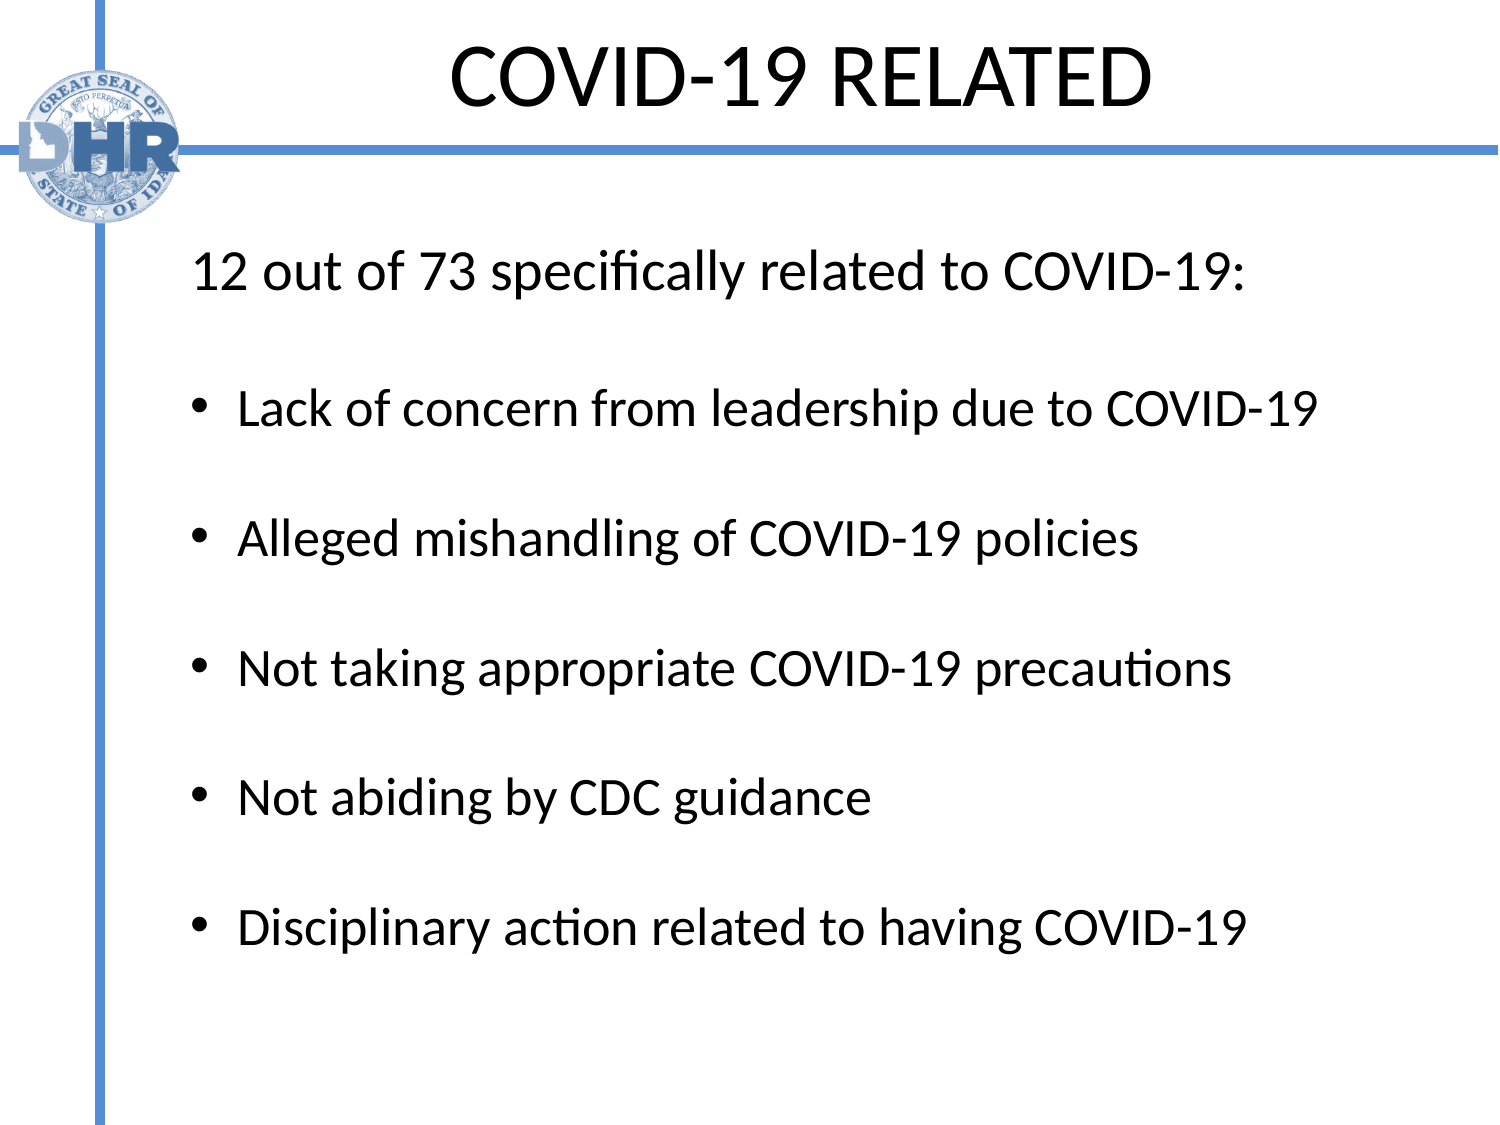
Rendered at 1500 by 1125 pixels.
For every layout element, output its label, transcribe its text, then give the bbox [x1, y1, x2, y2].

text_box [18, 69, 182, 224]
title COVID-19 RELATED [150, 0, 1455, 140]
text_box 12 out of 73 specifically related to COVID-19: Lack of concern from leadership due to COVID-19 Alleged mishandling of COVID-19 policies Not taking appropriate COVID-19 precautions Not abiding by CDC guidance Disciplinary action related to having COVID-19 [175, 224, 1432, 964]
